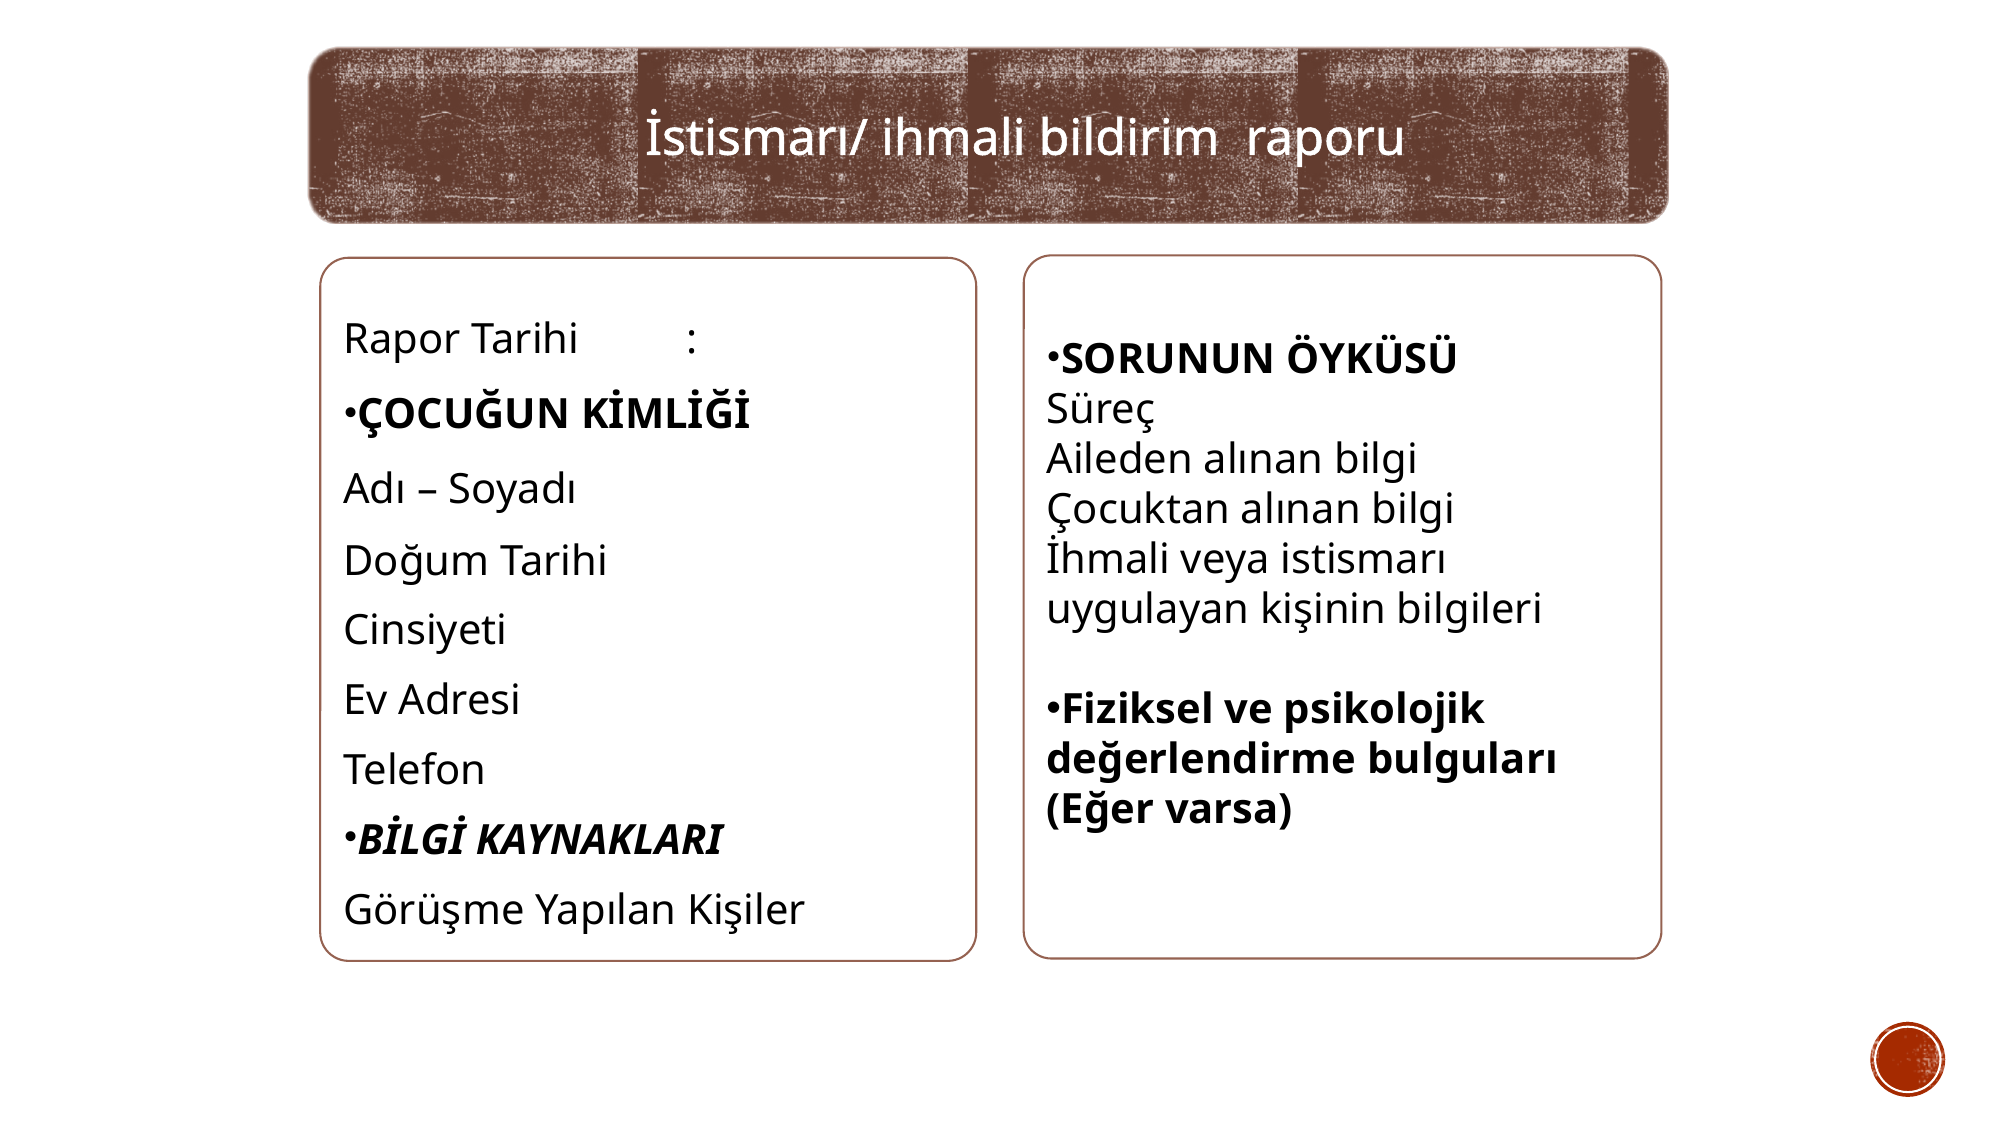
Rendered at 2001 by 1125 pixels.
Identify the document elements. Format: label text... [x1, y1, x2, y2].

text_box SORUNUN ÖYKÜSÜ Süreç Aileden alınan bilgi Çocuktan alınan bilgi İhmali veya istismarı uygulayan kişinin bilgileri Fiziksel ve psikolojik değerlendirme bulguları (Eğer varsa) [1022, 254, 1663, 960]
text_box Rapor Tarihi : ÇOCUĞUN KİMLİĞİ Adı – Soyadı Doğum Tarihi Cinsiyeti Ev Adresi Telefon BİLGİ KAYNAKLARI Görüşme Yapılan Kişiler [319, 256, 978, 962]
text_box İstismarı/ ihmali bildirim raporu [311, 48, 1669, 221]
title [324, 45, 1675, 200]
